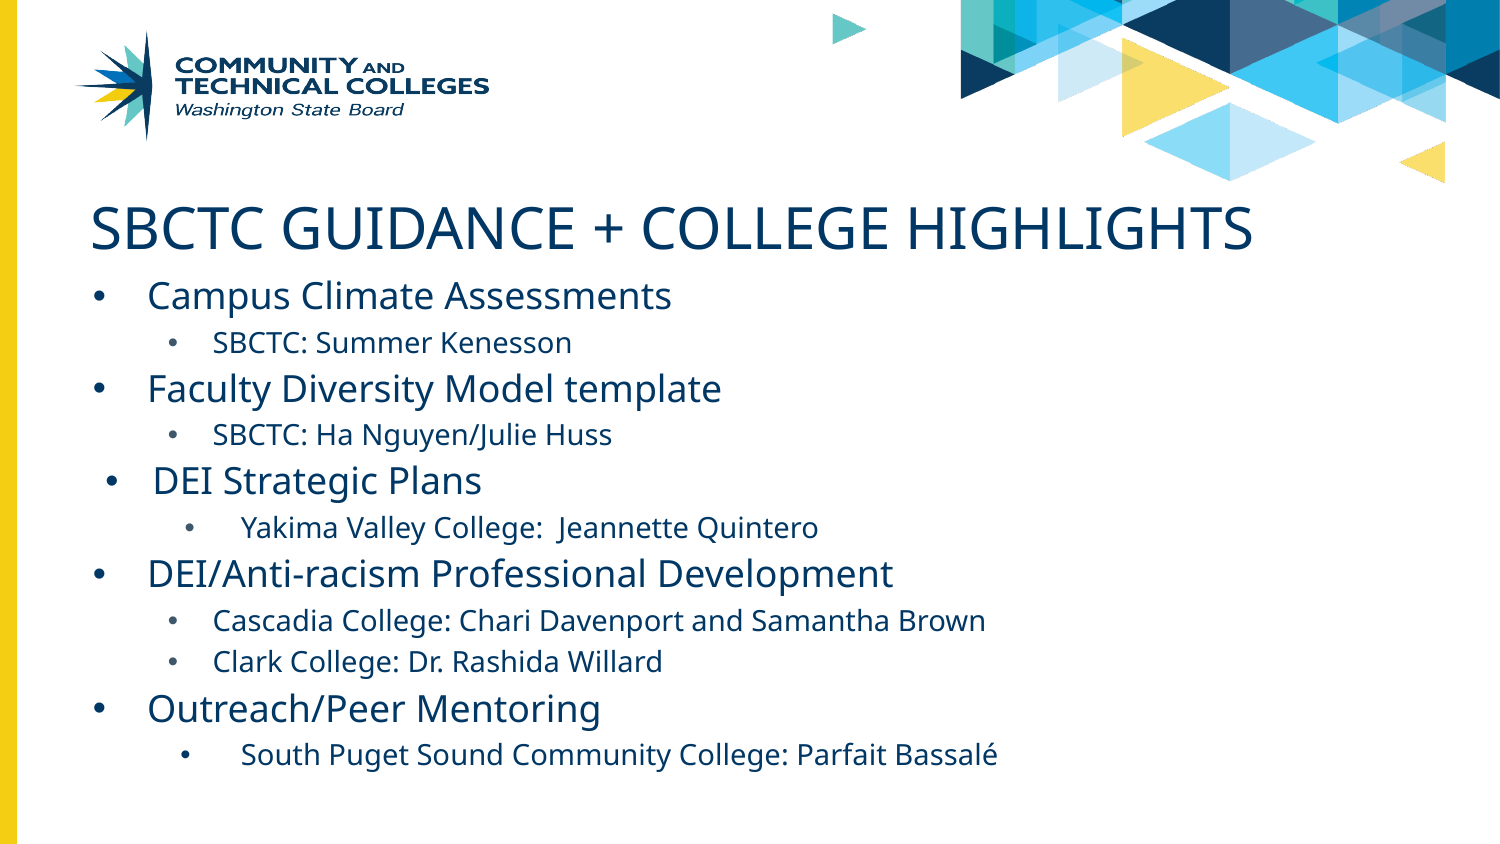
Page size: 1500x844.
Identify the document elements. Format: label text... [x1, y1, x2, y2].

list Campus Climate Assessments SBCTC: Summer Kenesson Faculty Diversity Model template SBCTC: Ha Nguyen/Julie Huss DEI Strategic Plans Yakima Valley College: Jeannette Quintero DEI/Anti-racism Professional Development Cascadia College: Chari Davenport and Samantha Brown Clark College: Dr. Rashida Willard Outreach/Peer Mentoring South Puget Sound Community College: Parfait Bassalé [75, 269, 1439, 812]
picture [832, 0, 1500, 183]
picture [17, 18, 557, 171]
title SBCTC GUIDANCE + COLLEGE HIGHLIGHTS [75, 191, 1425, 252]
